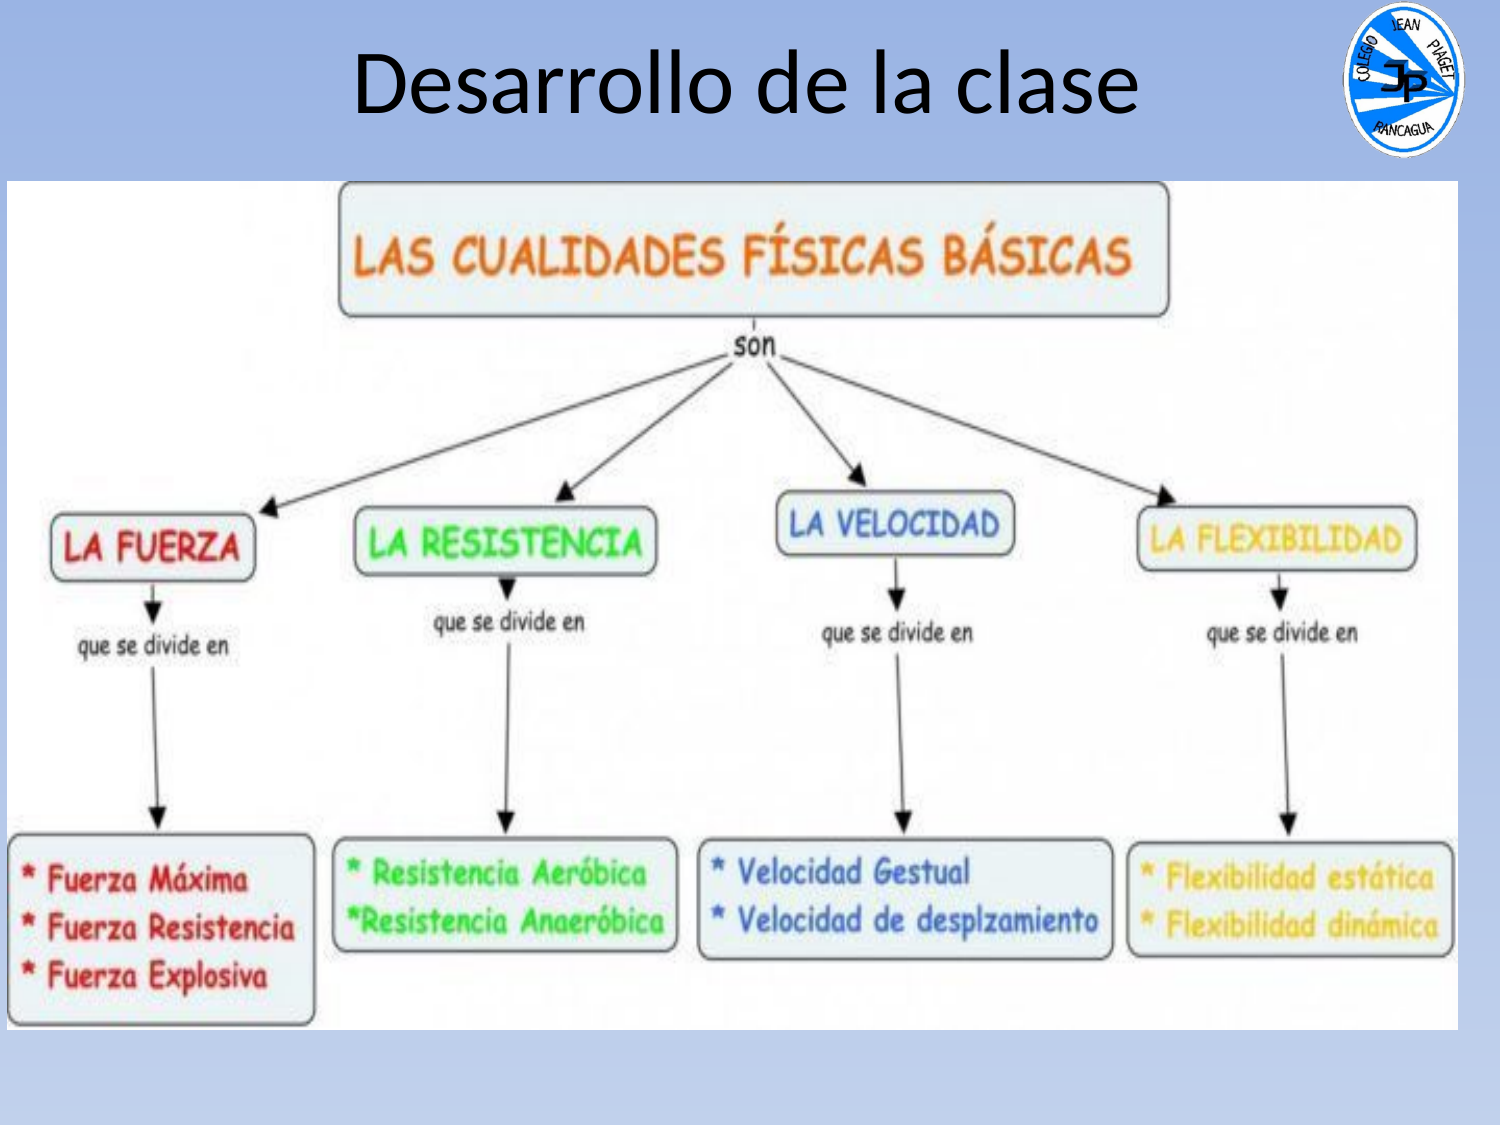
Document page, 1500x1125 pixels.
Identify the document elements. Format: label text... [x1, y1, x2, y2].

picture [1314, 0, 1500, 160]
picture [7, 181, 1459, 1030]
title Desarrollo de la clase [72, 0, 1312, 155]
